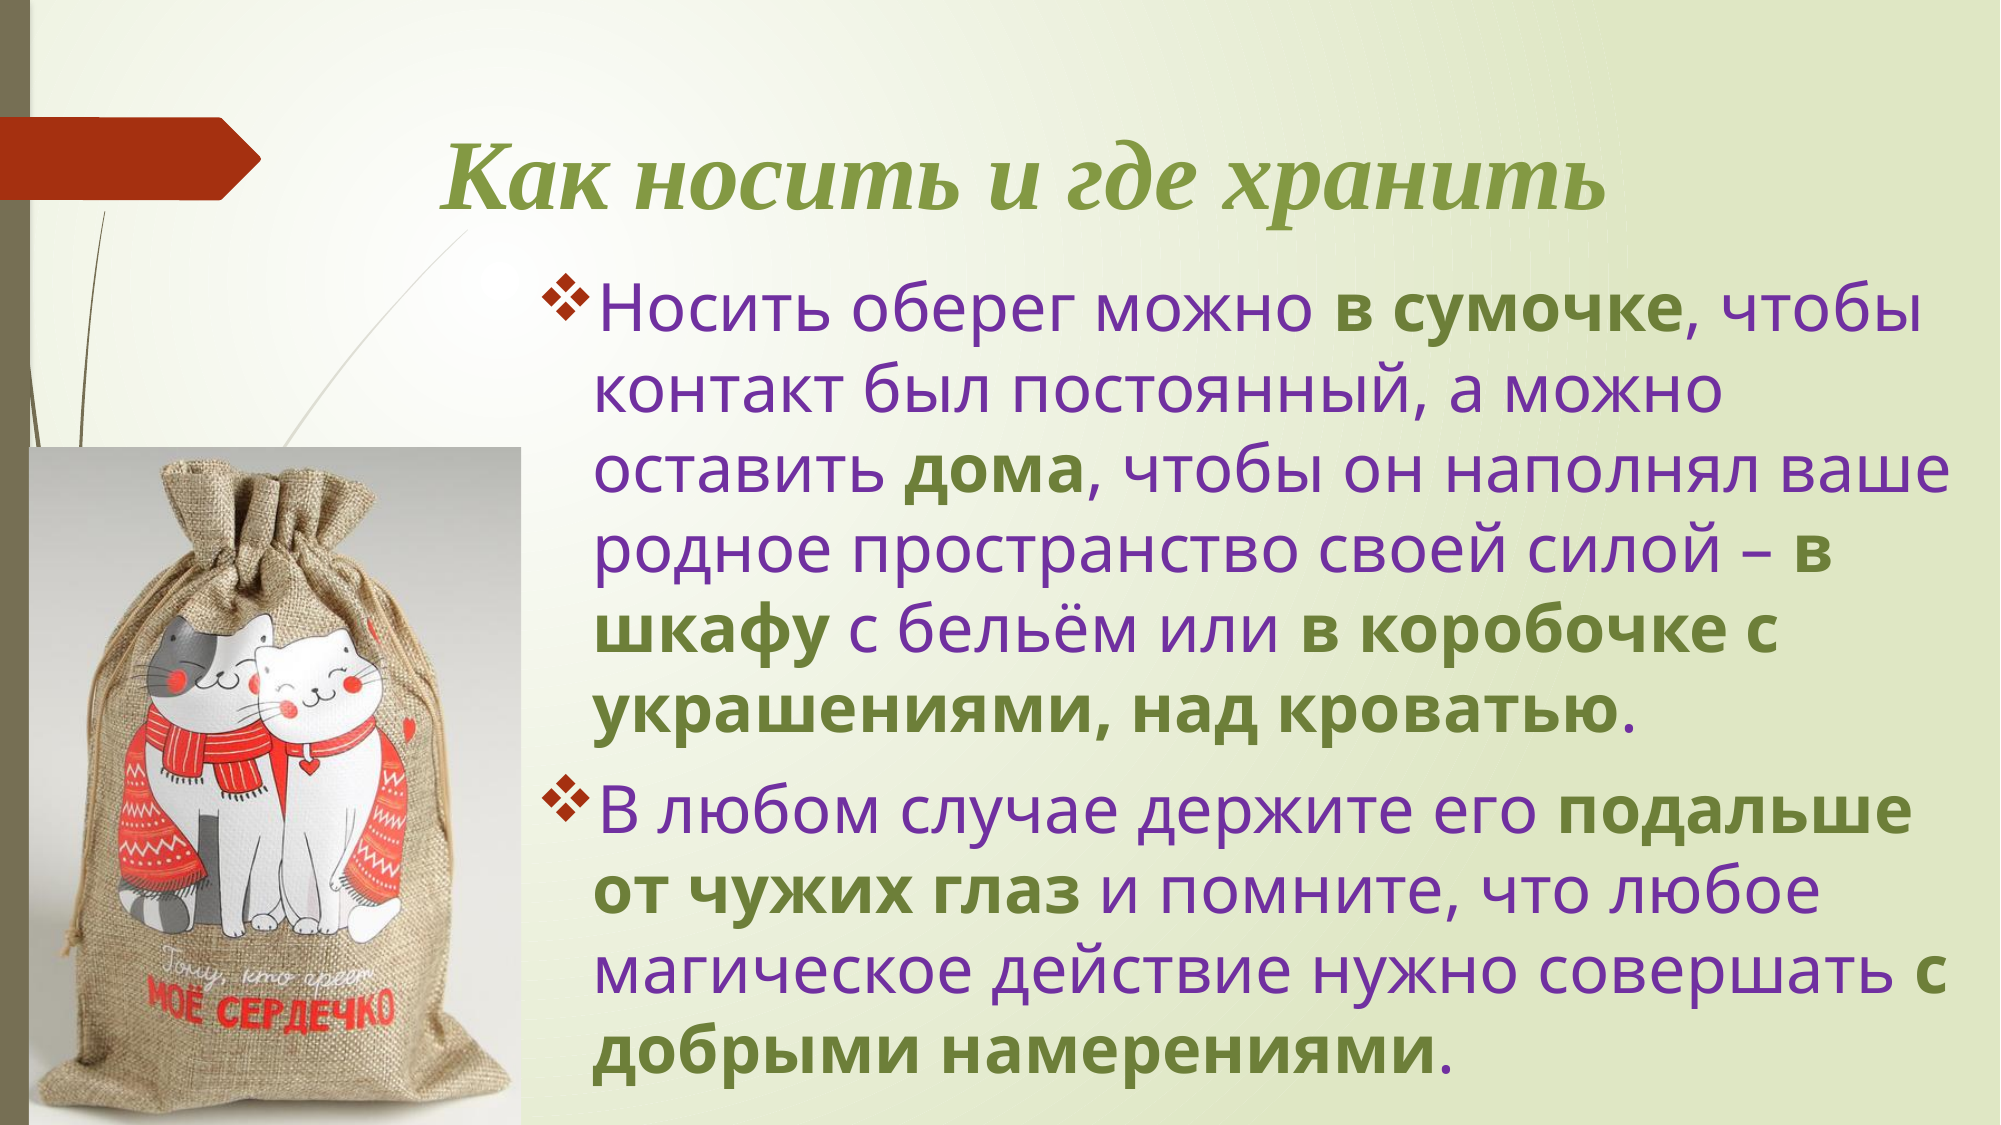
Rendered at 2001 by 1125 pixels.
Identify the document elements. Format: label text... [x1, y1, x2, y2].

list Носить оберег можно в сумочке, чтобы контакт был постоянный, а можно оставить дома, чтобы он наполнял ваше родное пространство своей силой – в шкафу с бельём или в коробочке с украшениями, над кроватью. В любом случае держите его подальше от чужих глаз и помните, что любое магическое действие нужно совершать с добрыми намерениями. [521, 257, 1987, 1125]
picture [28, 447, 522, 1125]
title Как носить и где хранить [425, 102, 1888, 313]
